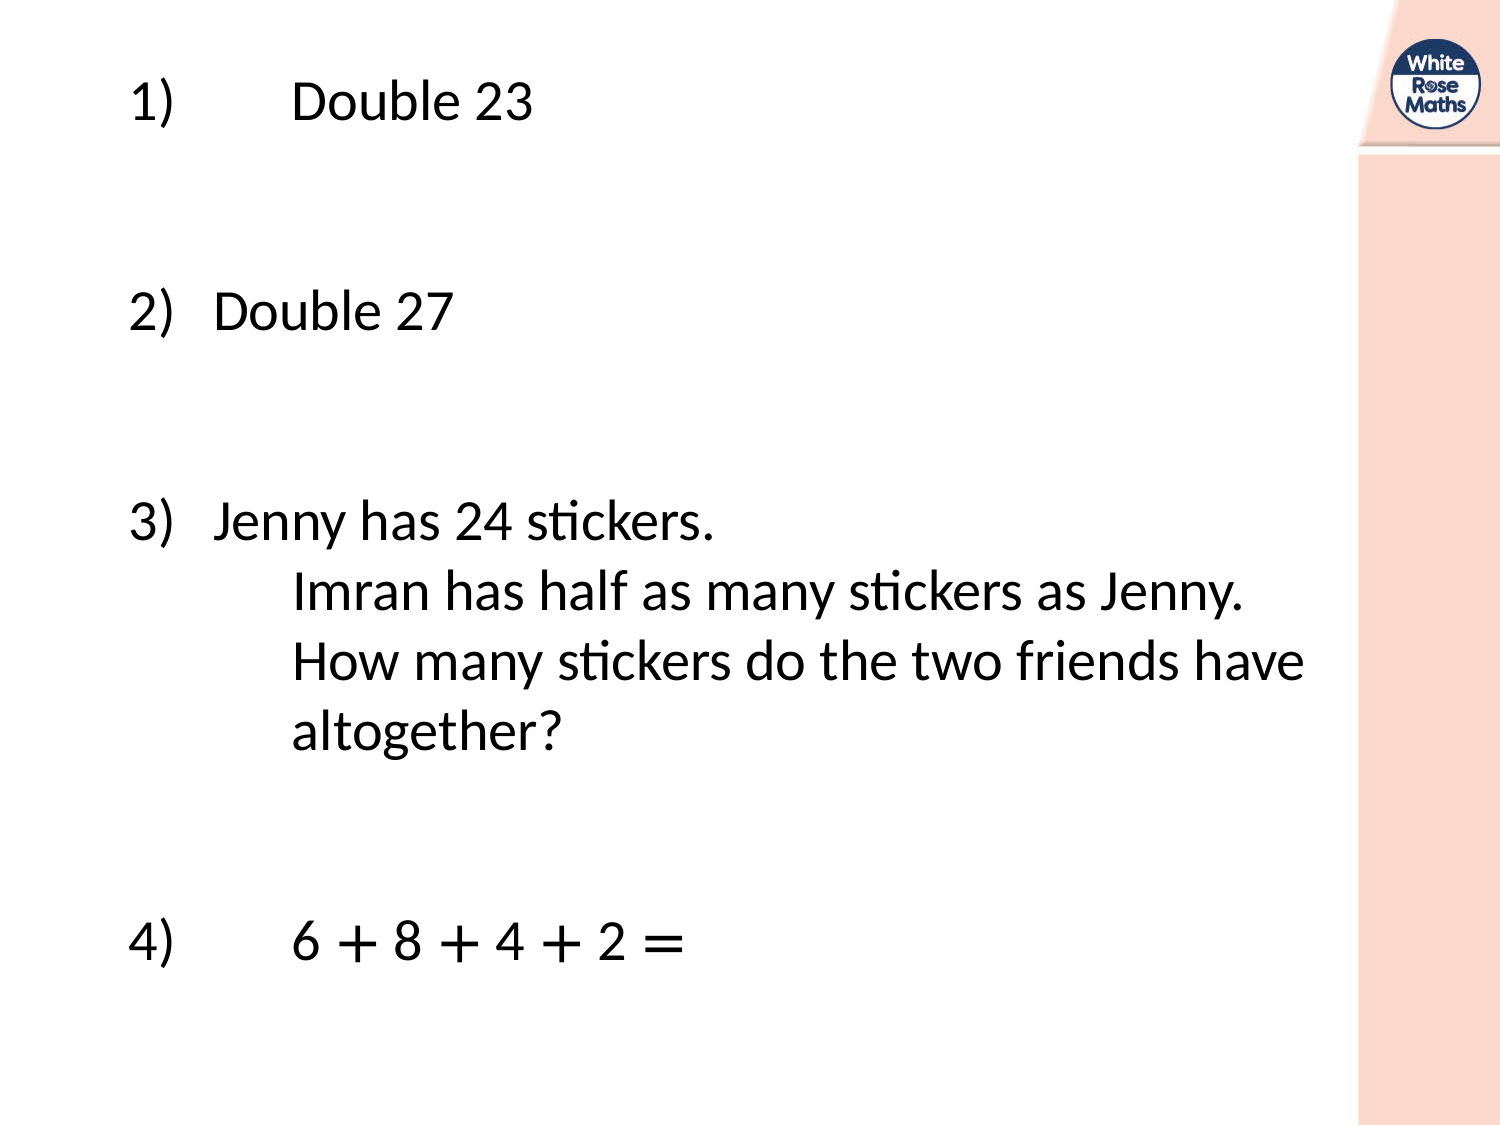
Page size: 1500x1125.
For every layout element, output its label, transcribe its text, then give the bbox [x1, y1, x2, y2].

picture [0, 0, 1500, 1125]
text_box 1) Double 23 Double 27 Jenny has 24 stickers. Imran has half as many stickers as Jenny. How many stickers do the two friends have altogether? 4) 6 + 8 + 4 + 2 = [114, 54, 1344, 980]
